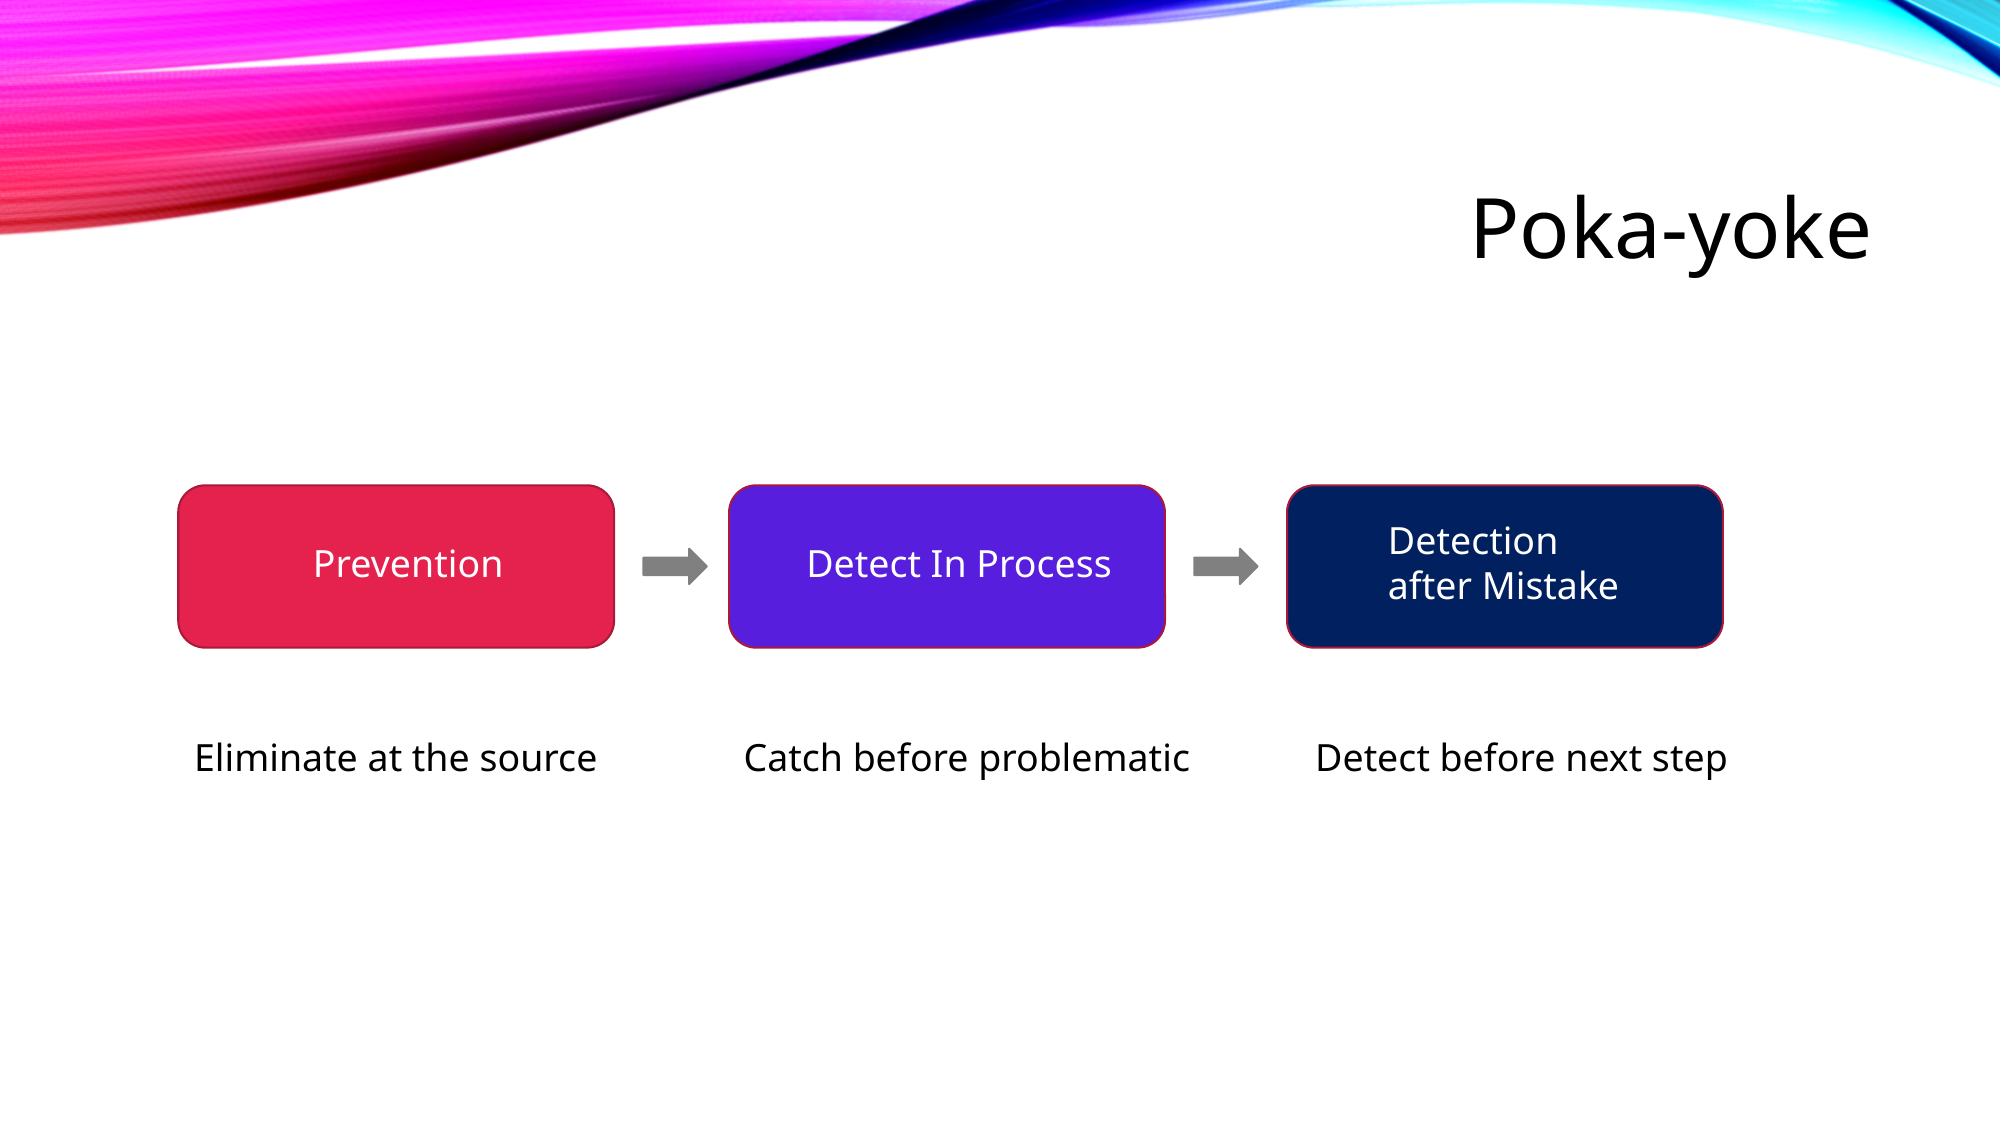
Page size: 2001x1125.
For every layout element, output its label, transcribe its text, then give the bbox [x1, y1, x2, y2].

text_box [642, 547, 708, 586]
picture [1910, 0, 2000, 45]
text_box Prevention [298, 532, 519, 592]
text_box [1286, 484, 1724, 649]
text_box [1193, 547, 1259, 586]
text_box [728, 484, 1167, 649]
text_box Detect before next step [1300, 726, 1744, 787]
text_box Detection after Mistake [1373, 509, 1635, 615]
picture [0, 0, 2000, 237]
text_box Catch before problematic [728, 726, 1206, 787]
text_box Eliminate at the source [179, 726, 613, 787]
text_box [177, 484, 616, 649]
picture [1890, 0, 2000, 75]
text_box Detect In Process [791, 532, 1128, 592]
title Poka-yoke [474, 125, 1888, 338]
